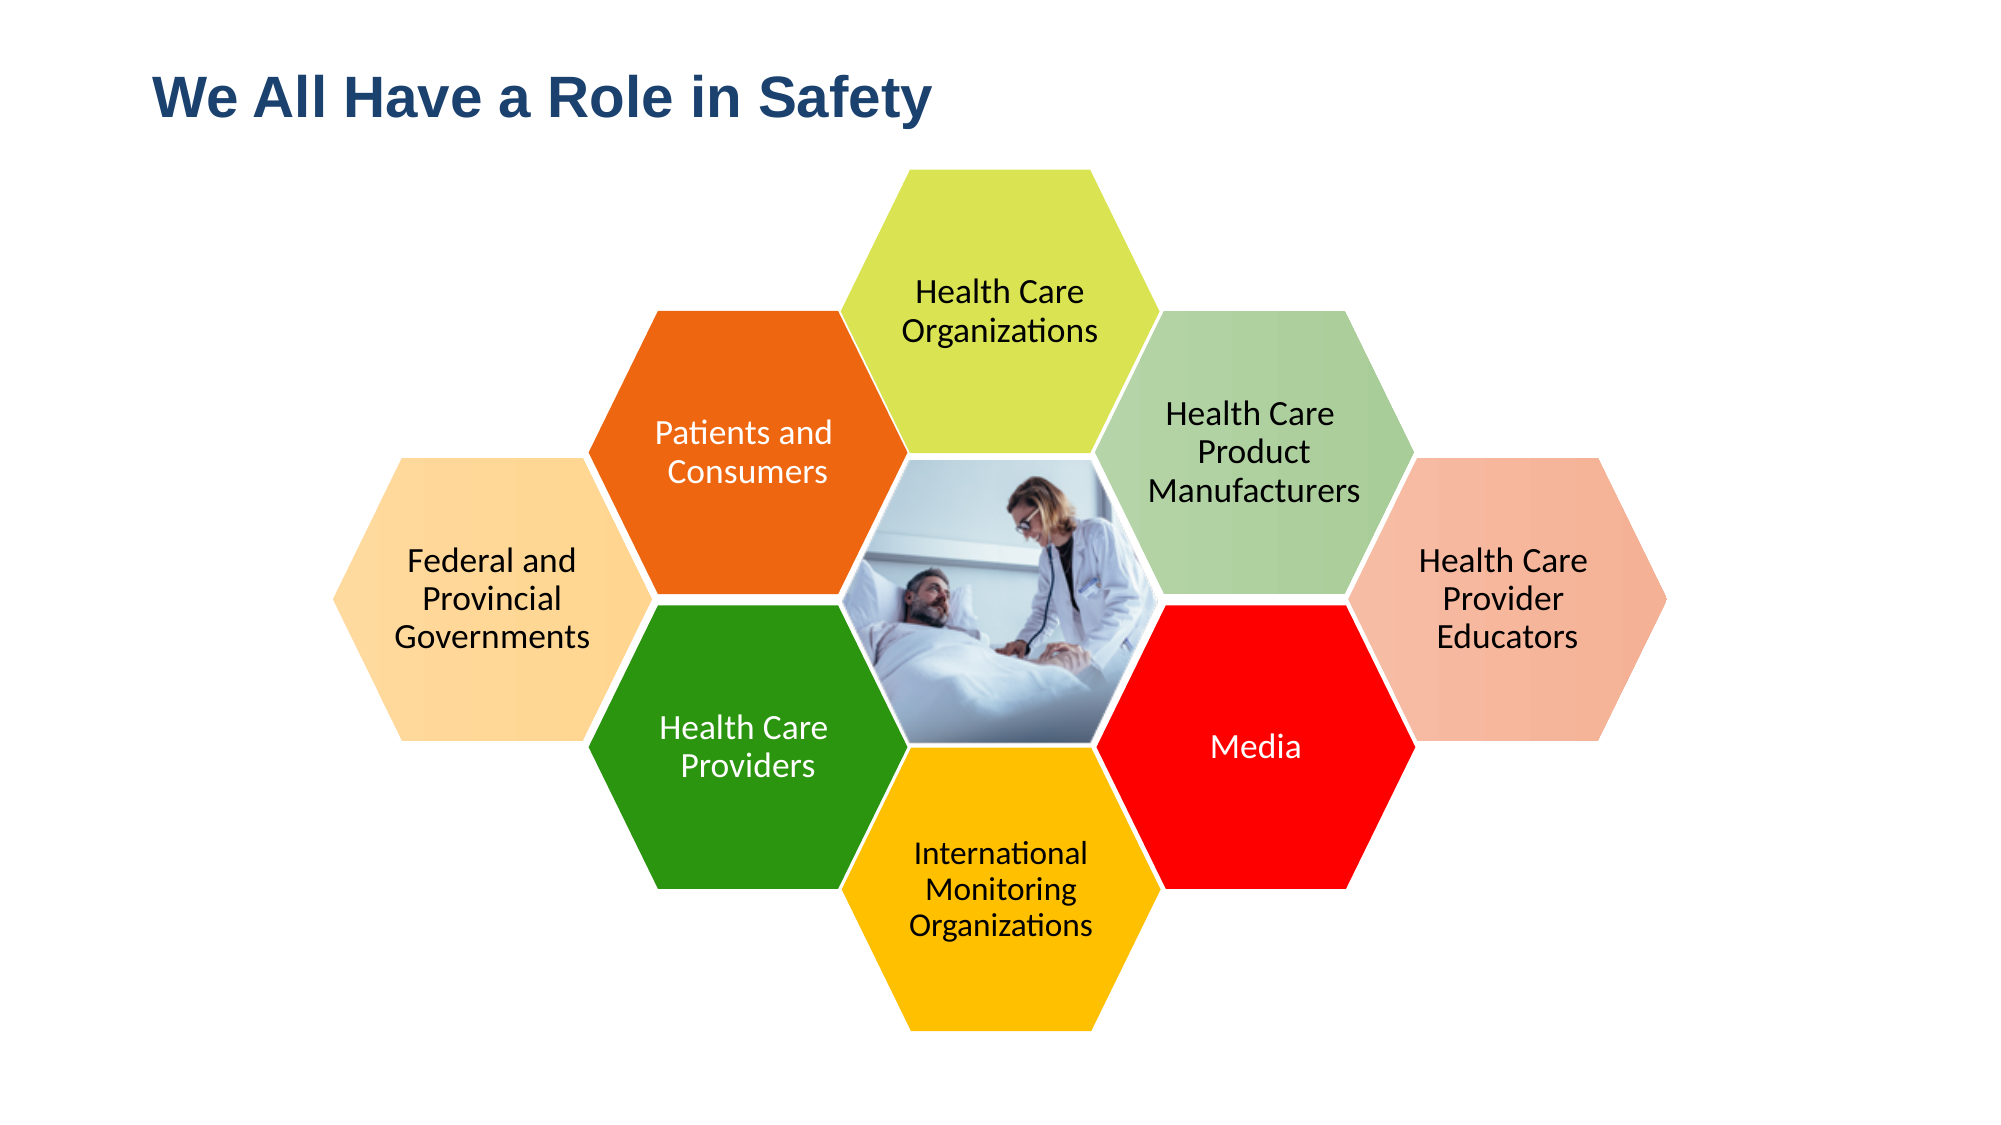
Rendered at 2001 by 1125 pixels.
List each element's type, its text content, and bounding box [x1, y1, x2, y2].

title We All Have a Role in Safety [137, 59, 1863, 278]
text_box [332, 169, 1667, 1032]
